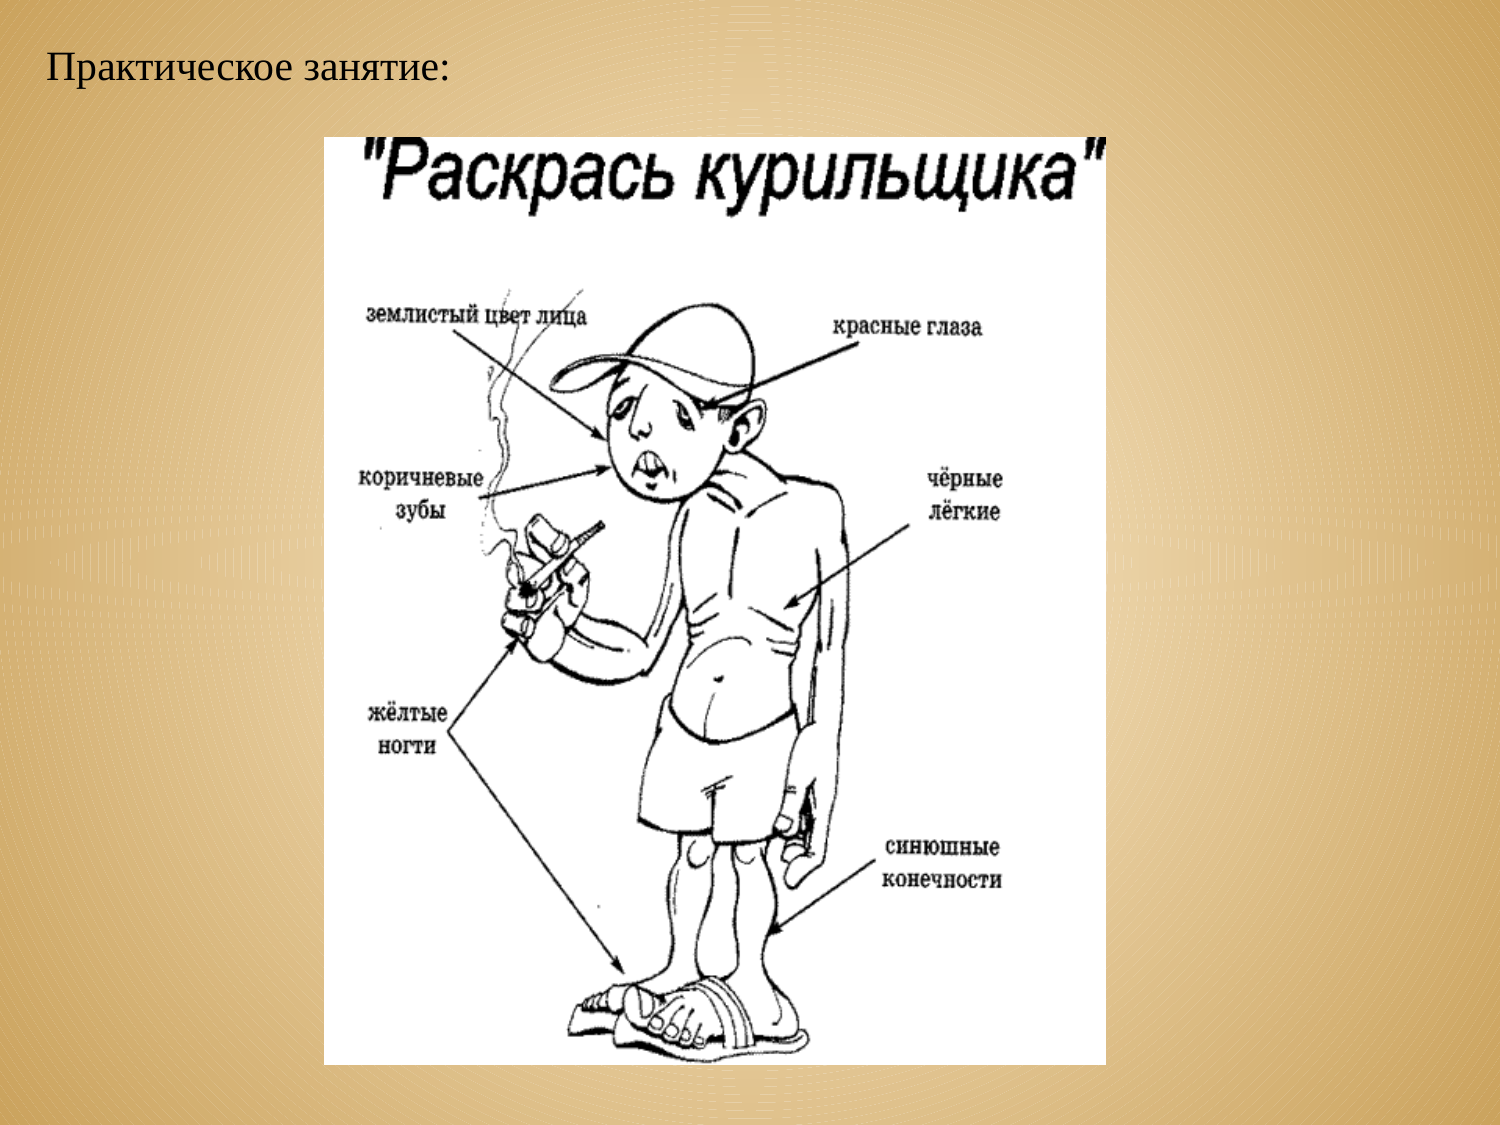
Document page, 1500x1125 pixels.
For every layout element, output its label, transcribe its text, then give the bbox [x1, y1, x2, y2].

picture [324, 137, 1107, 1065]
text_box Практическое занятие: [31, 31, 466, 96]
